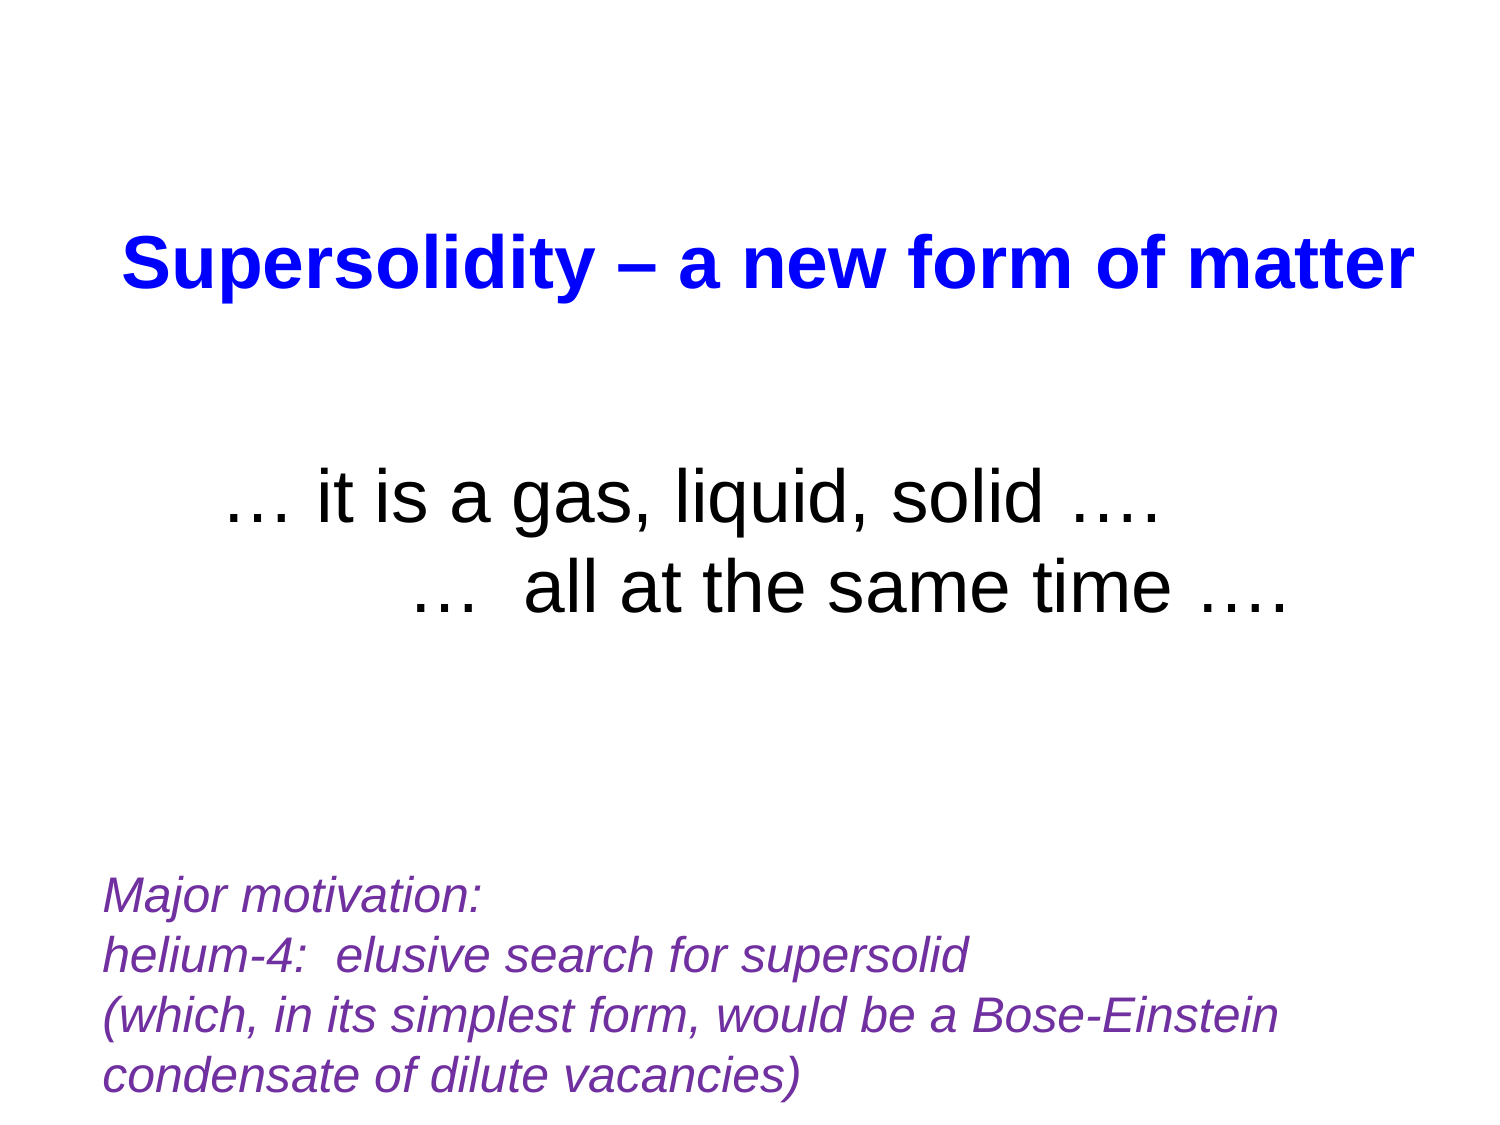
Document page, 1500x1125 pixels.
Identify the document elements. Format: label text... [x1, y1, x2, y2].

text_box Supersolidity – a new form of matter [106, 206, 1432, 312]
text_box … it is a gas, liquid, solid …. … all at the same time …. [205, 440, 1306, 636]
text_box Major motivation: helium-4: elusive search for supersolid (which, in its simplest form, would be a Bose-Einstein condensate of dilute vacancies) [87, 854, 1463, 1110]
